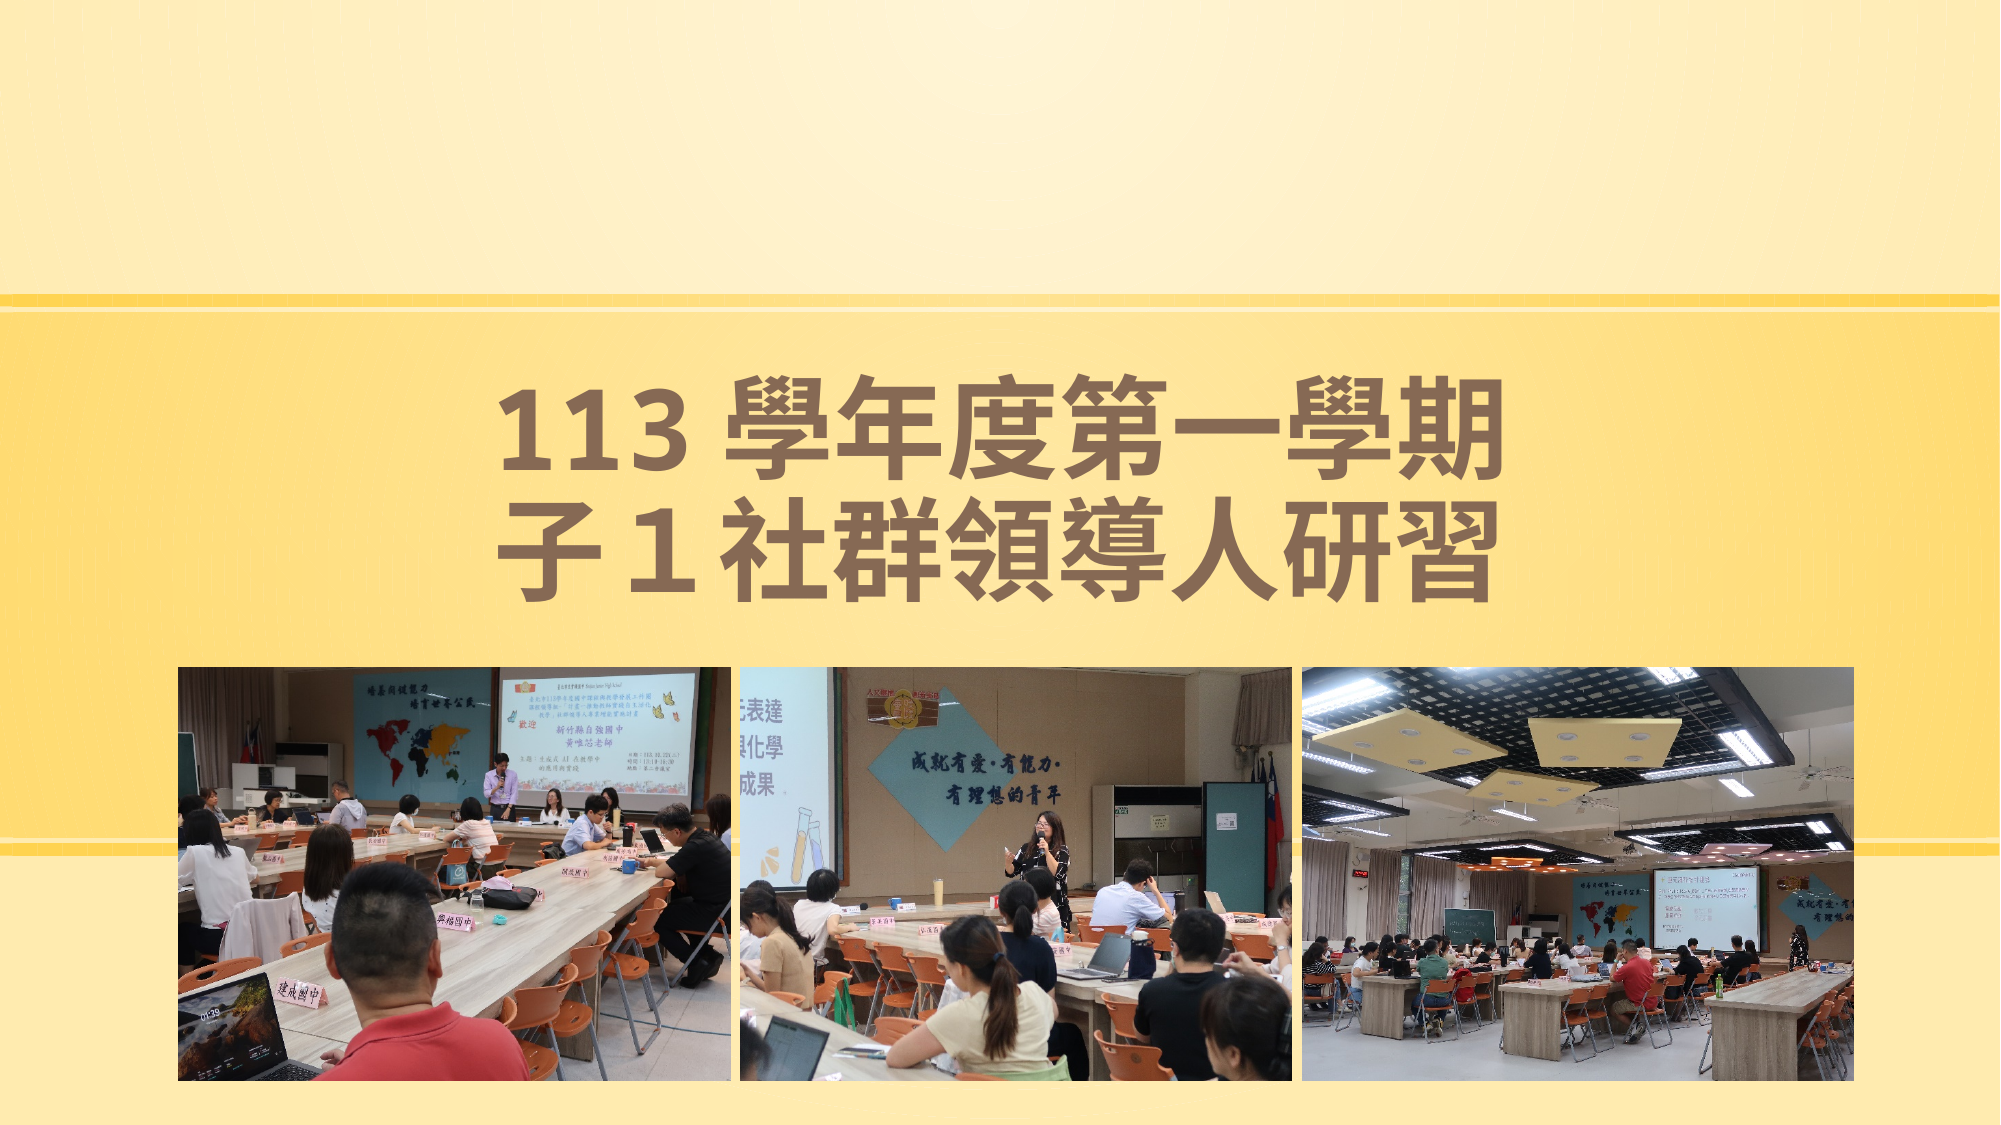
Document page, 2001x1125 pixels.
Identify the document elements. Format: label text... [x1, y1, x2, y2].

title 113學年度第一學期 子１社群領導人研習 [212, 341, 1788, 624]
picture [740, 667, 1292, 1081]
picture [1302, 667, 1854, 1081]
picture [178, 667, 731, 1081]
